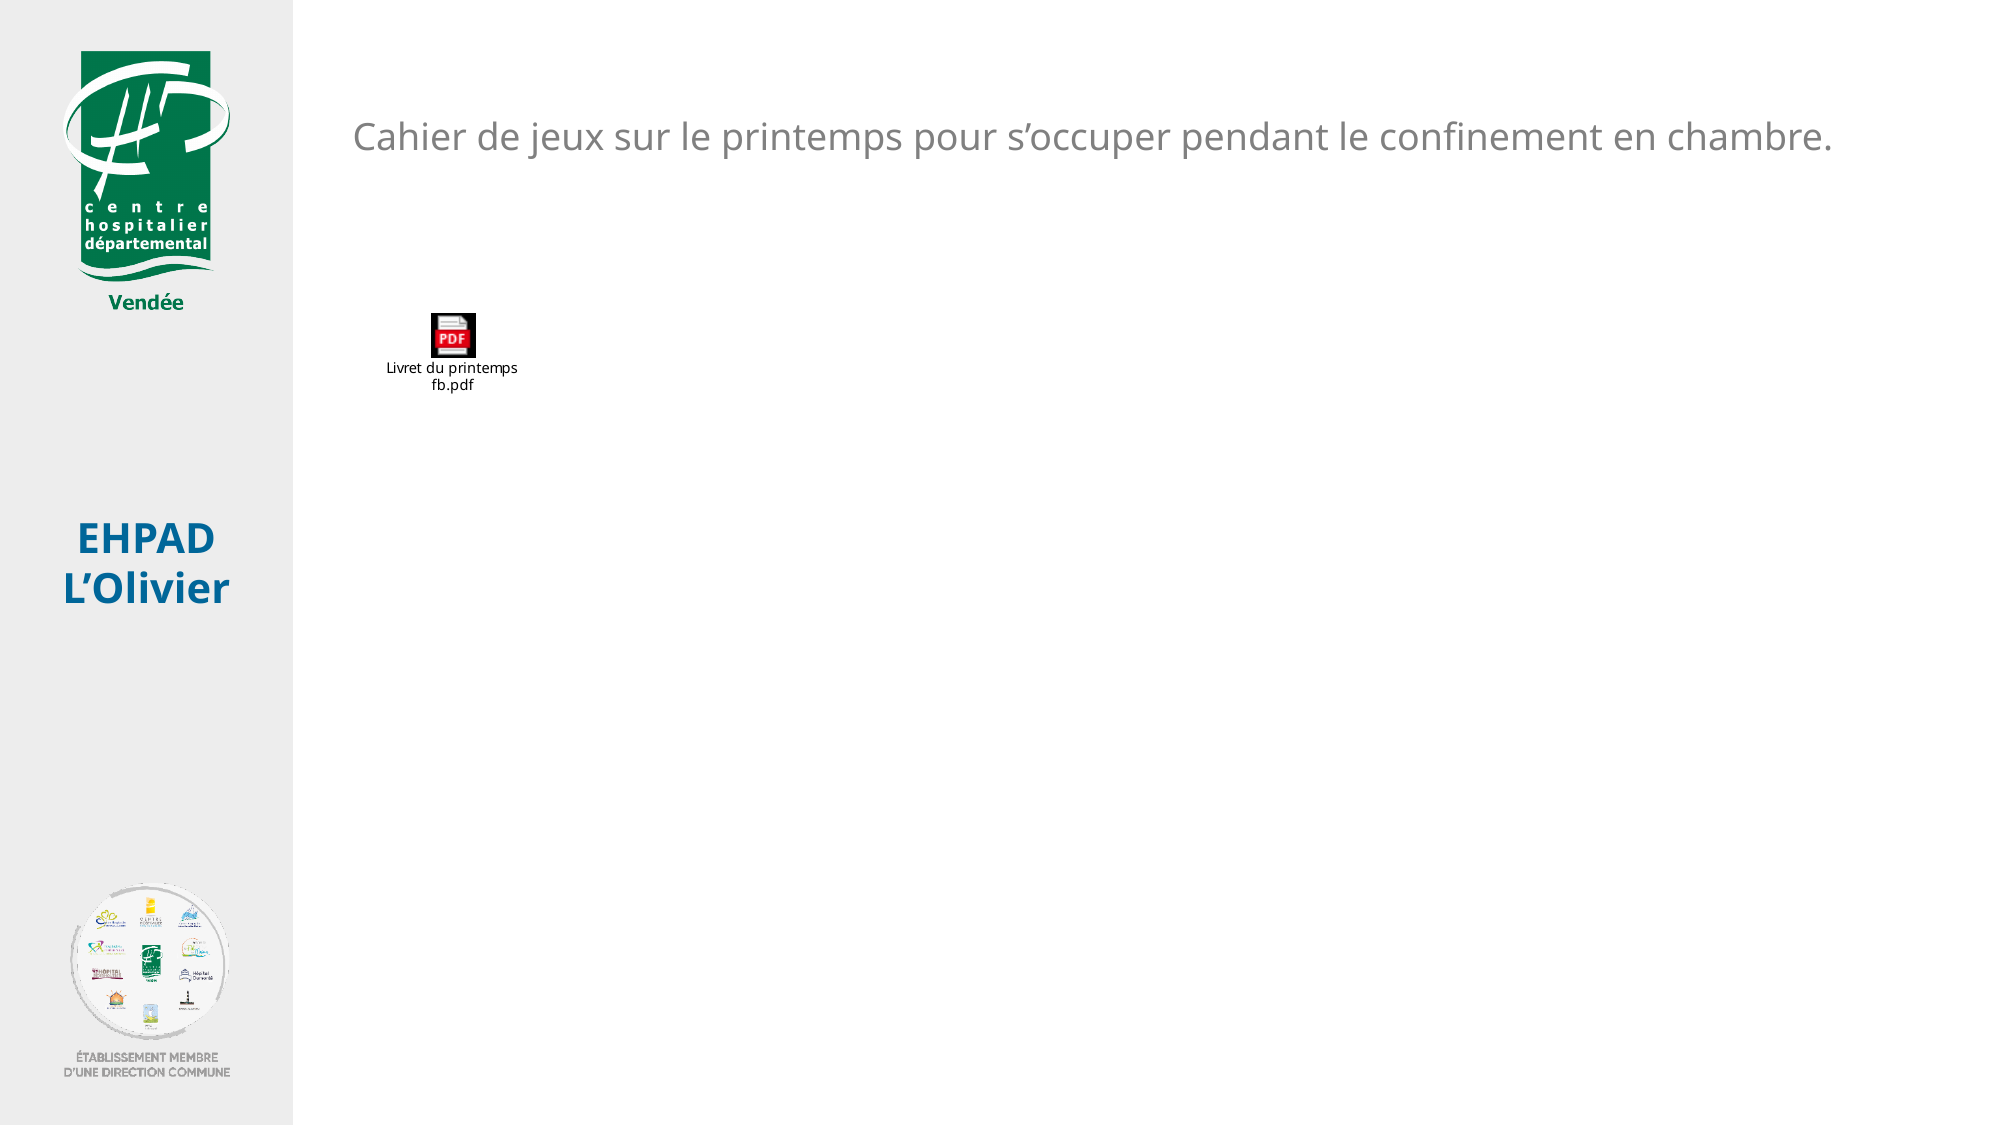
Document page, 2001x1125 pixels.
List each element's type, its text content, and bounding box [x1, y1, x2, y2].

picture [41, 875, 252, 1085]
picture [63, 51, 230, 318]
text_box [385, 312, 522, 402]
text_box Cahier de jeux sur le printemps pour s’occuper pendant le confinement en chambre. [337, 102, 1952, 166]
